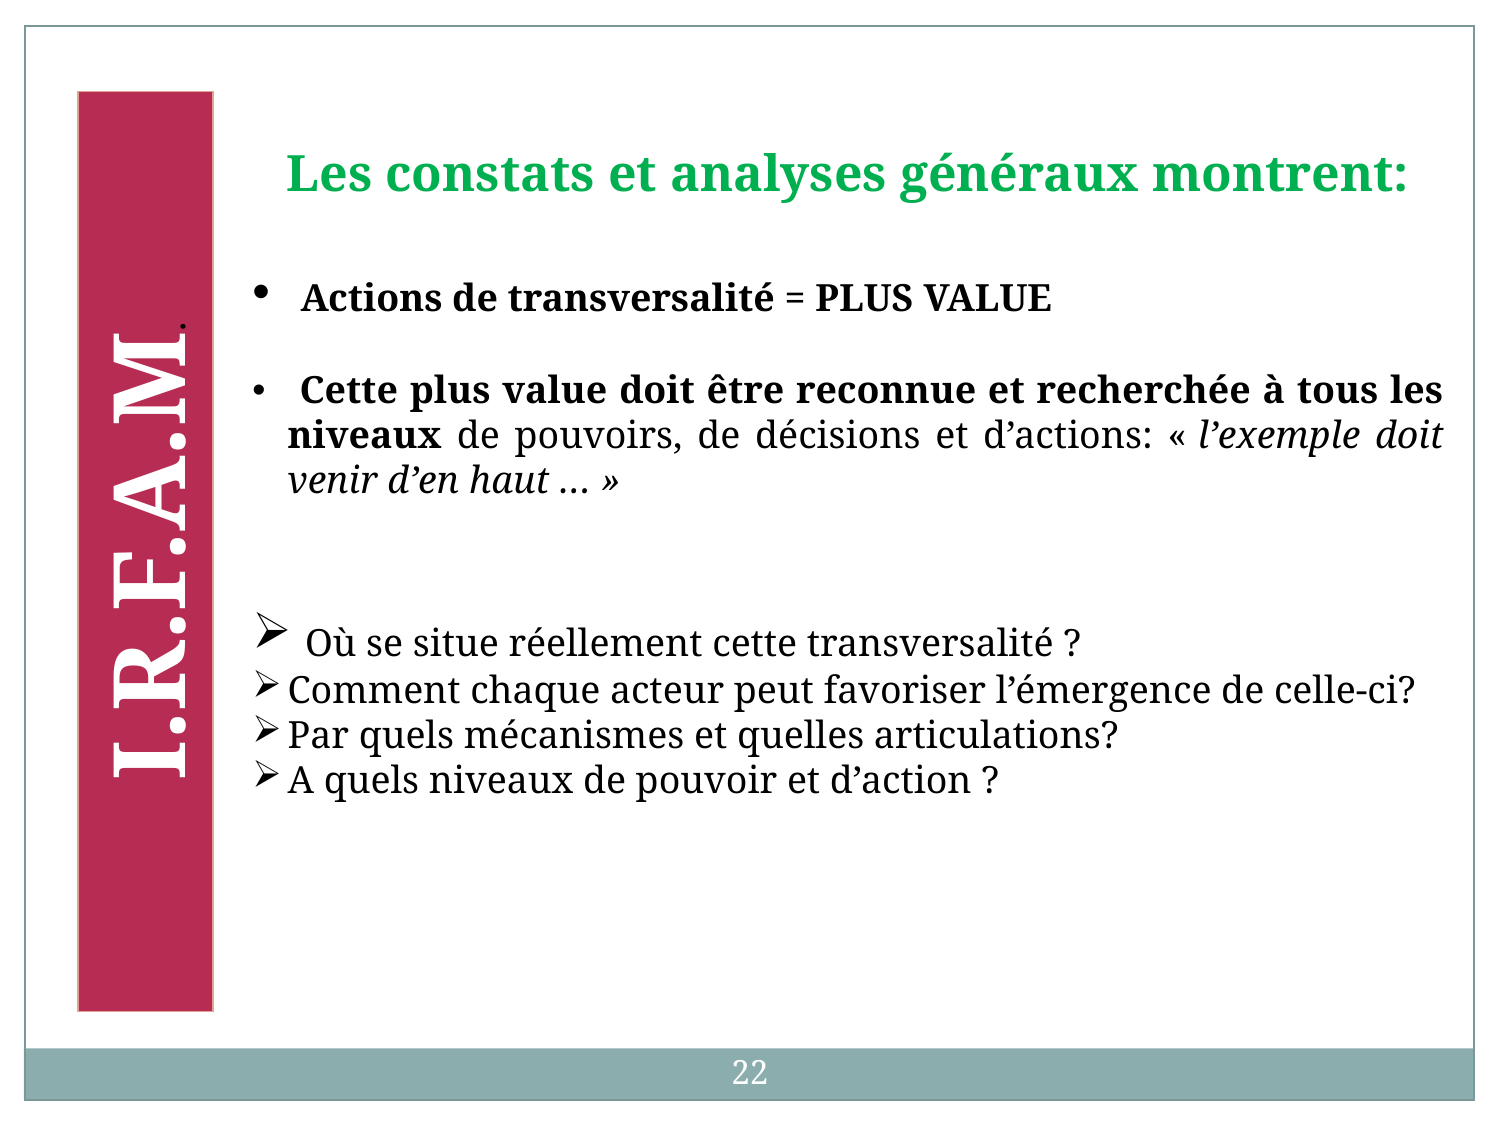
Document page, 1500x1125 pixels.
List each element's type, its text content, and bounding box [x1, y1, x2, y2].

text_box I.R.F.A.M. [78, 91, 213, 1012]
text_box Les constats et analyses généraux montrent: Actions de transversalité = PLUS VALUE Cette plus value doit être reconnue et recherchée à tous les niveaux de pouvoirs, de décisions et d’actions: « l’exemple doit venir d’en haut … » Où se situe réellement cette transversalité ? Comment chaque acteur peut favoriser l’émergence de celle-ci? Par quels mécanismes et quelles articulations? A quels niveaux de pouvoir et d’action ? [237, 0, 1459, 809]
slide_number 22 [699, 1037, 800, 1110]
